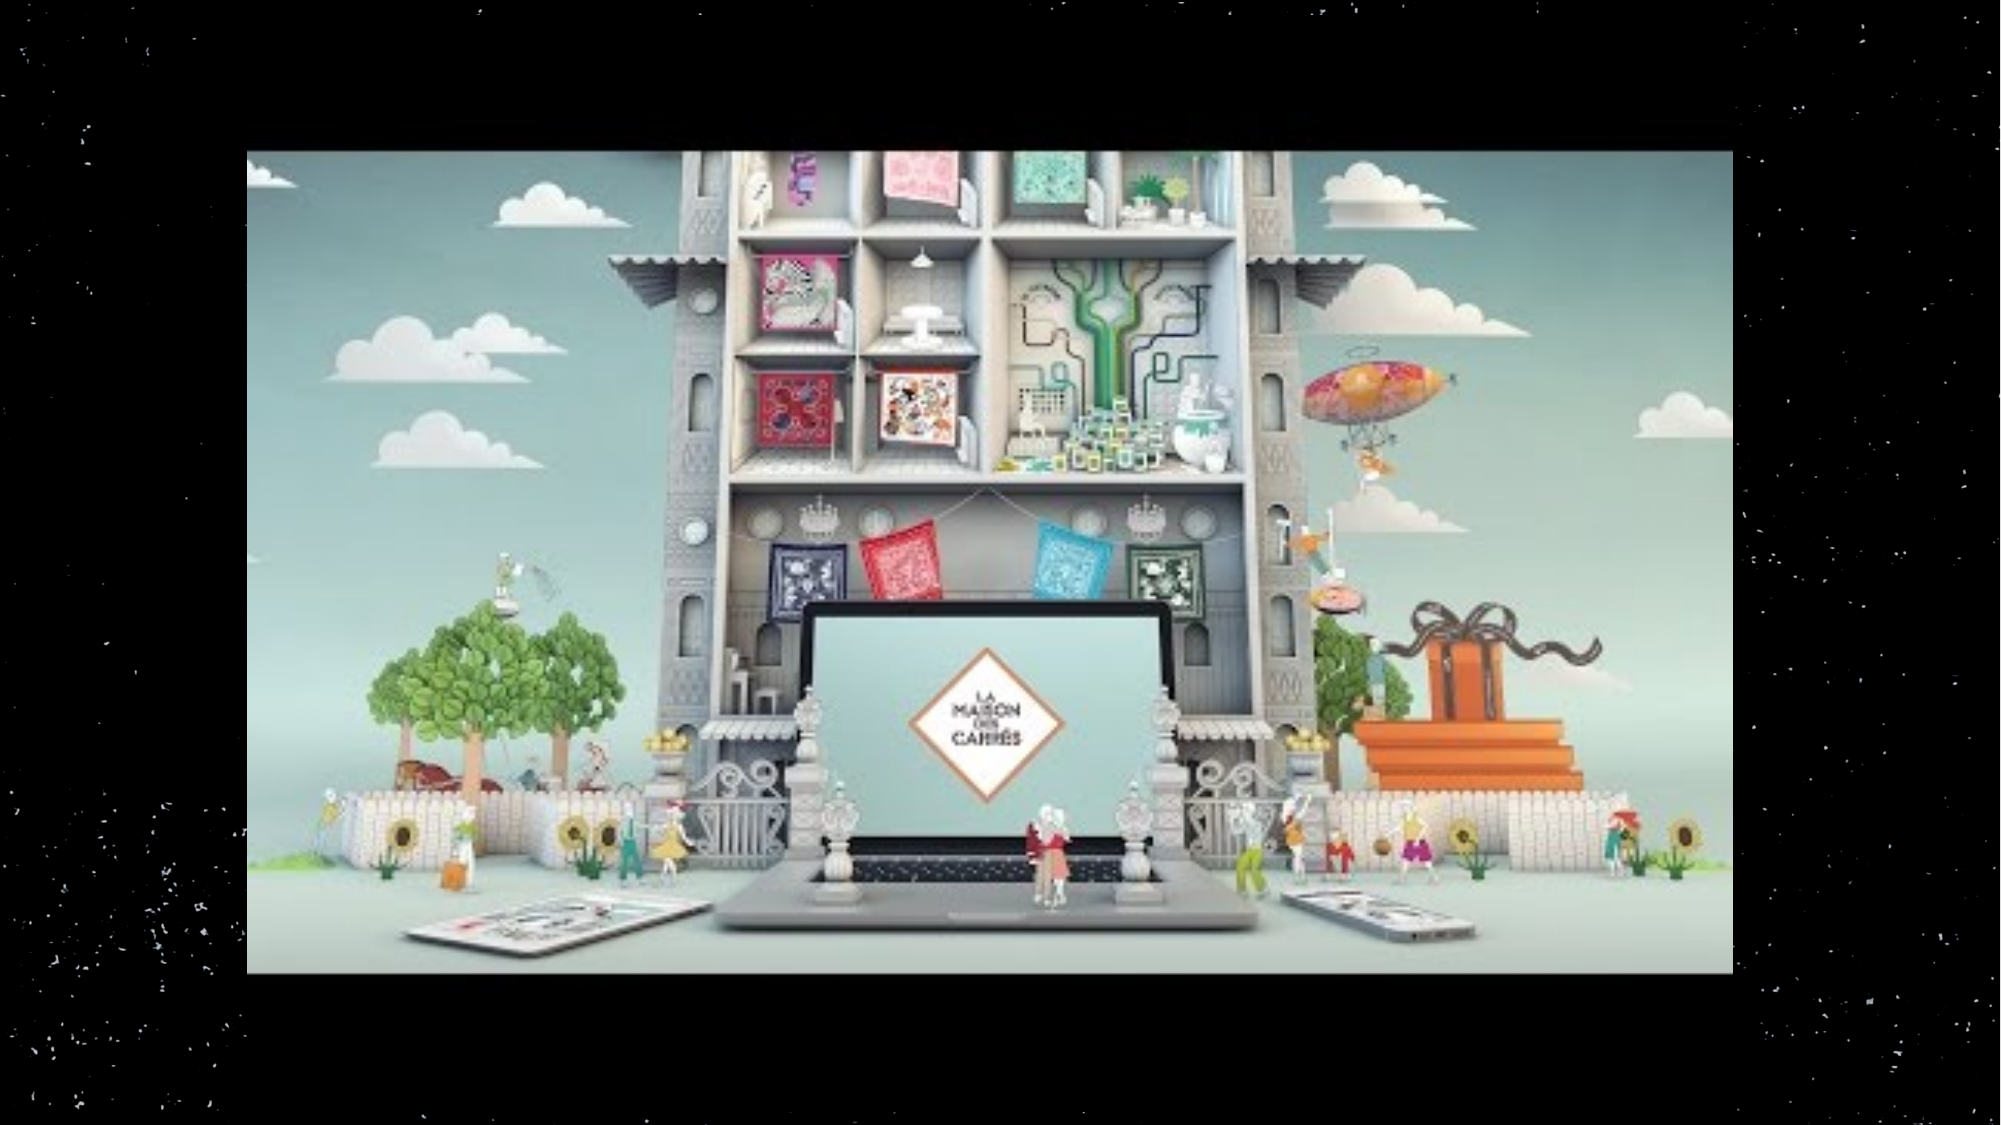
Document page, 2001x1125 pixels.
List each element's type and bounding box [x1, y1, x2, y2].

picture [0, 0, 2001, 1125]
text_box [246, 14, 1733, 1113]
